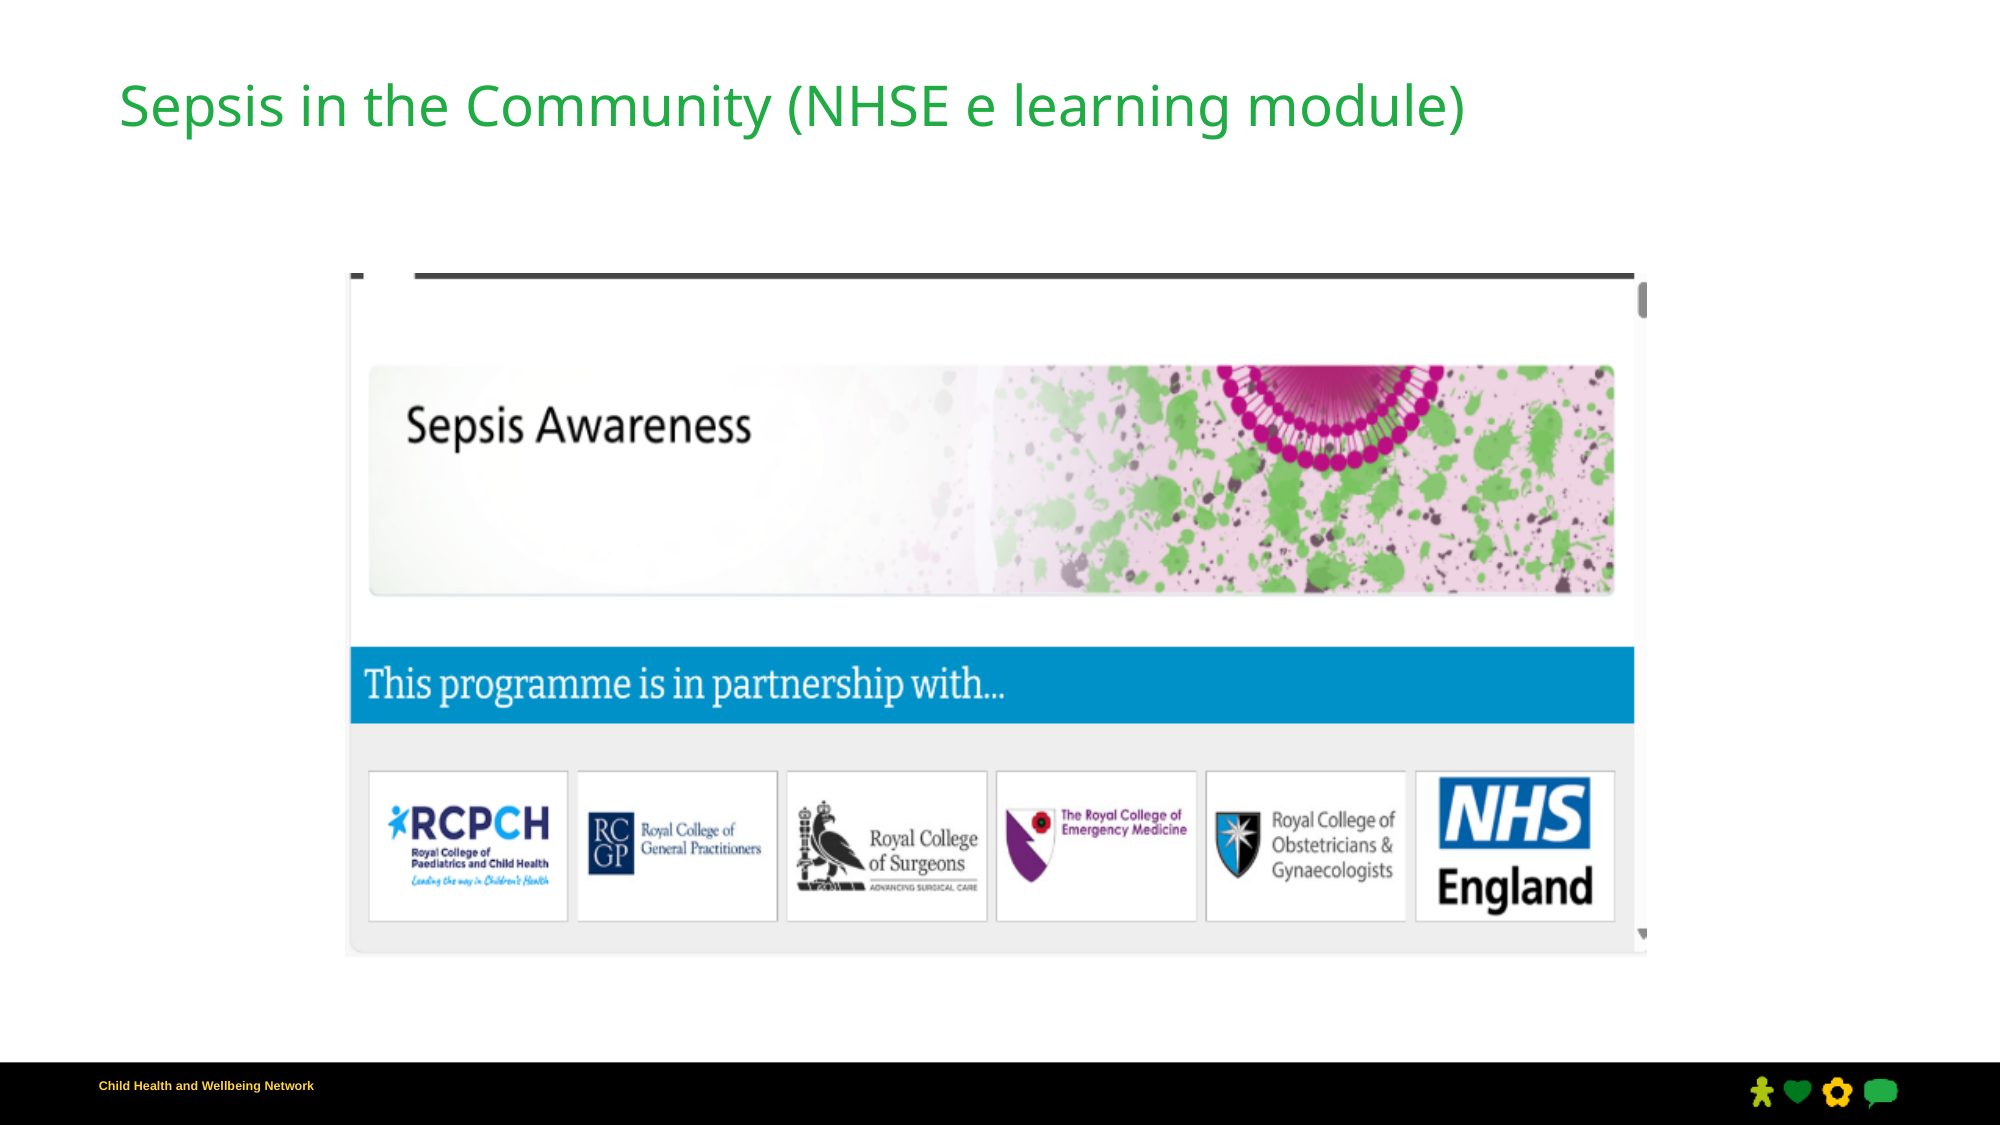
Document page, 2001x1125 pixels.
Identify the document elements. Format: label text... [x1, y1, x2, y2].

picture [345, 273, 1647, 957]
title Sepsis in the Community (NHSE e learning module) [104, 69, 1888, 224]
picture [1749, 1071, 1910, 1109]
